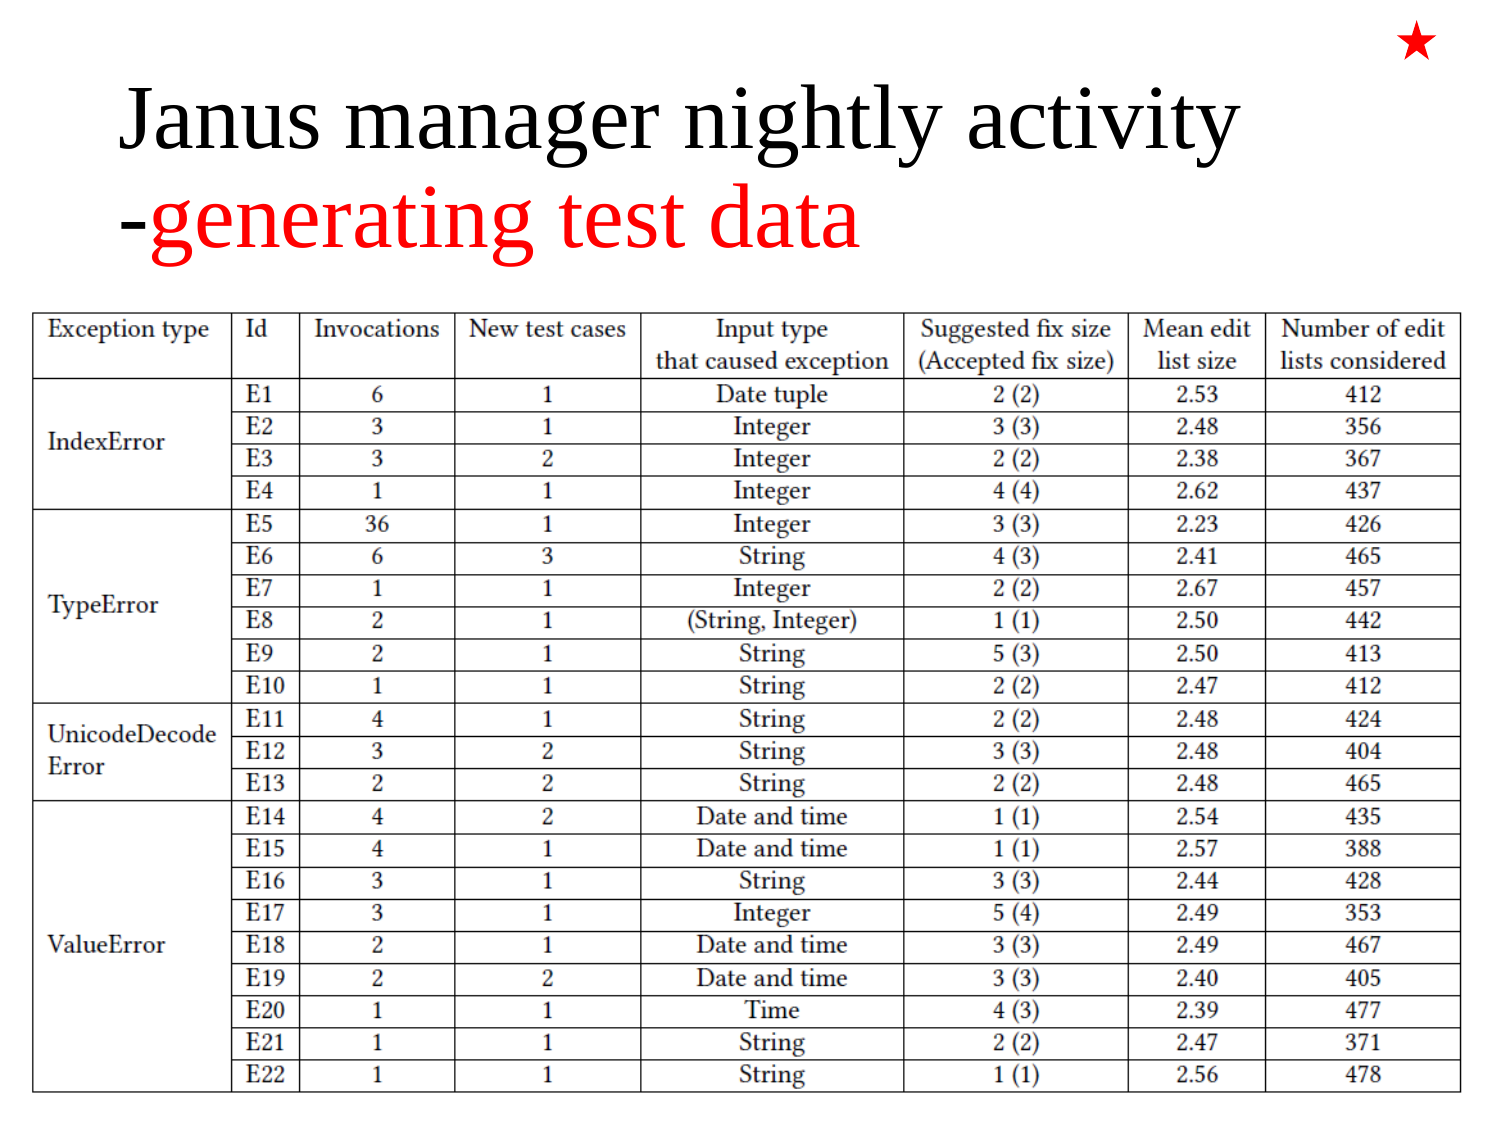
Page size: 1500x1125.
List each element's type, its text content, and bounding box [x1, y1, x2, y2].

picture [22, 292, 1478, 1103]
text_box [1393, 16, 1440, 63]
title Janus manager nightly activity -generating test data [103, 59, 1397, 278]
